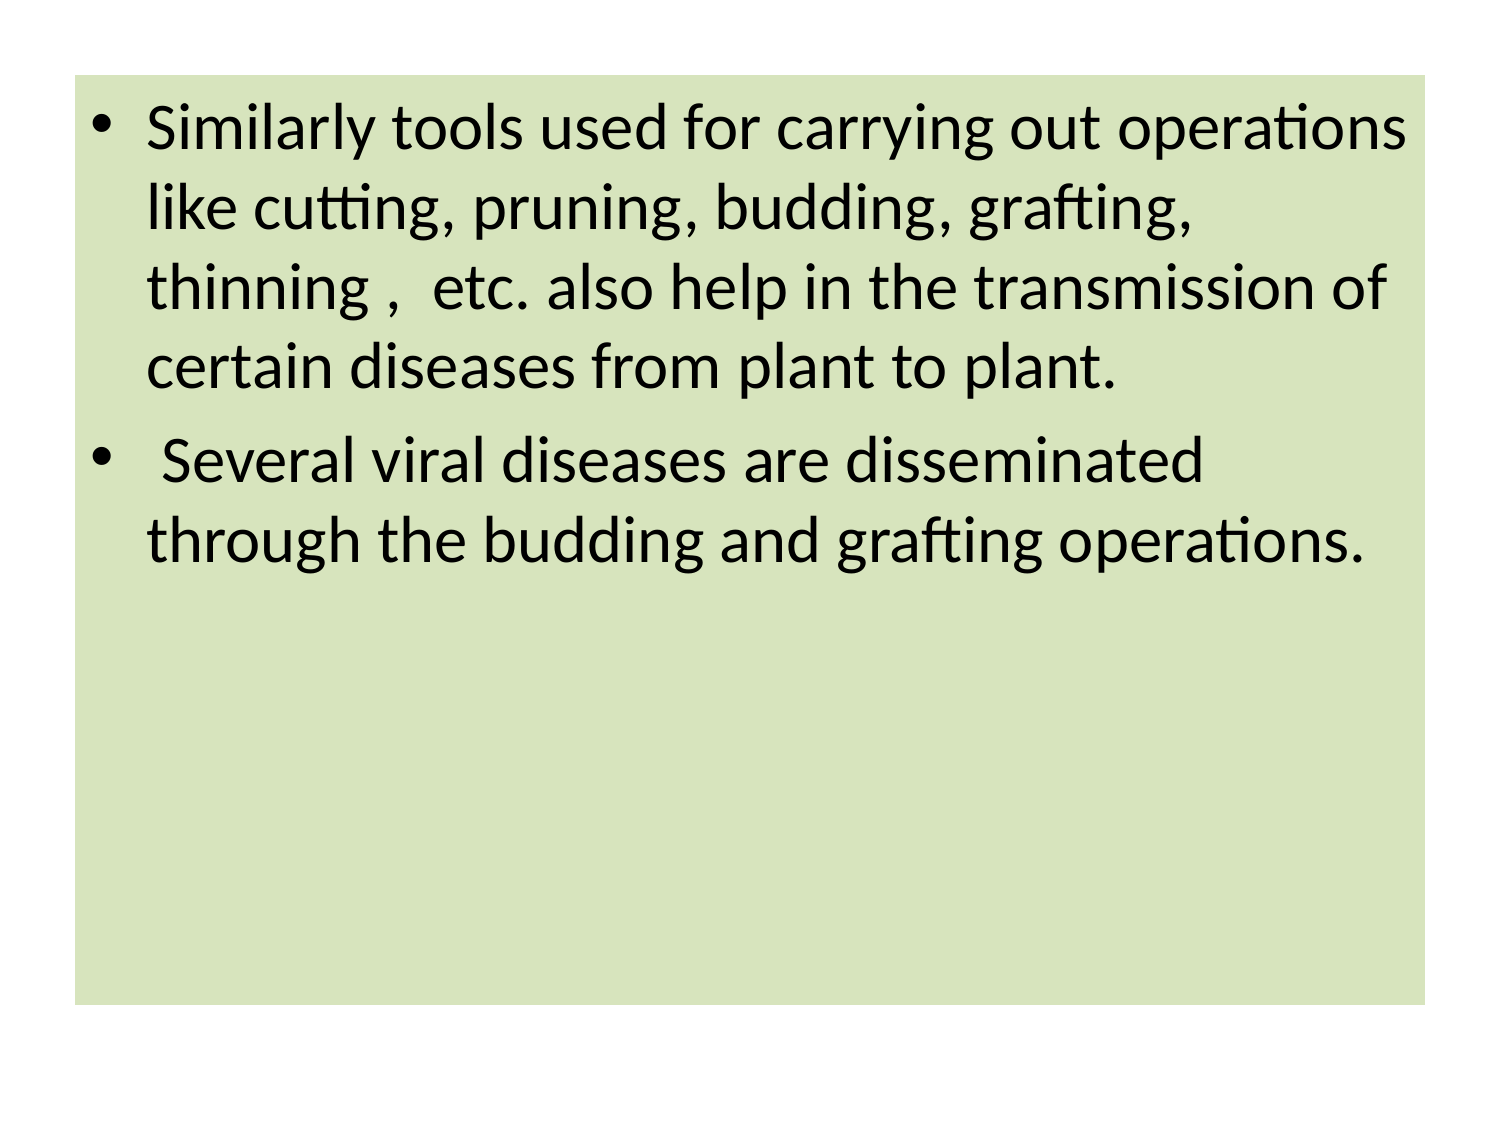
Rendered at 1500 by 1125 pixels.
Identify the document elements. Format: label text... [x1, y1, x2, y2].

list Similarly tools used for carrying out operations like cutting, pruning, budding, grafting, thinning , etc. also help in the transmission of certain diseases from plant to plant. Several viral diseases are disseminated through the budding and grafting operations. [75, 75, 1425, 1005]
